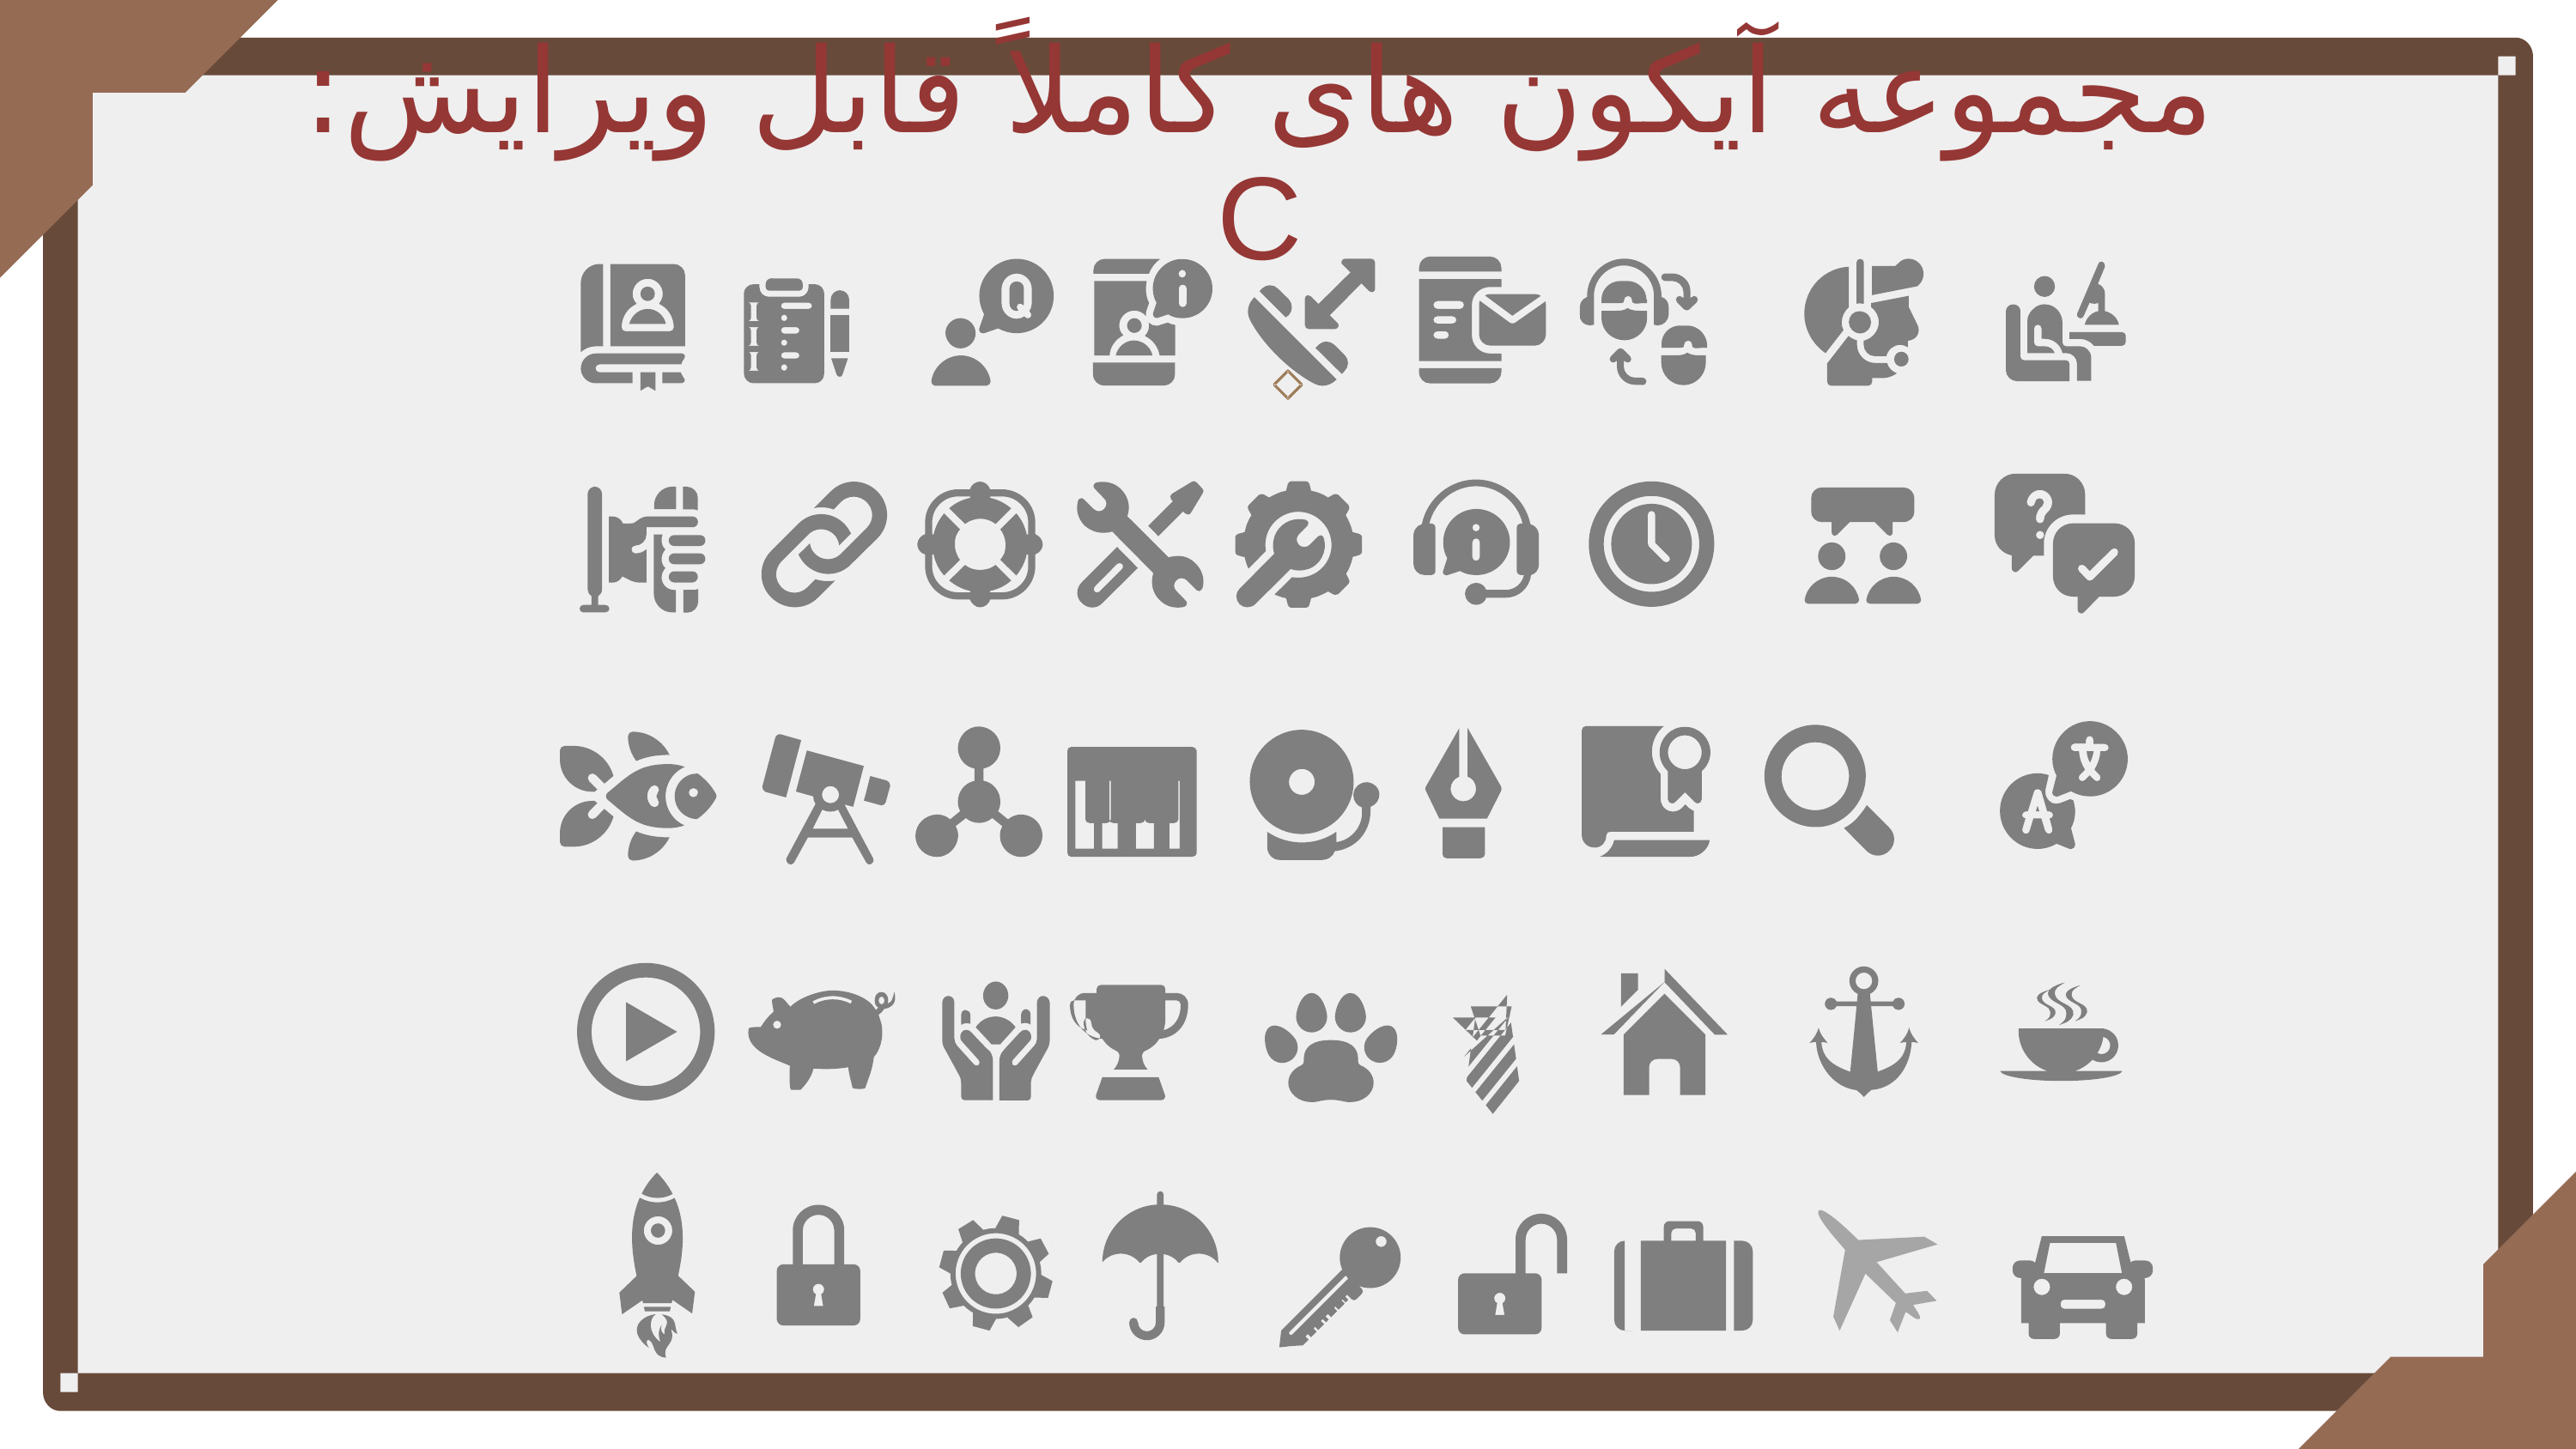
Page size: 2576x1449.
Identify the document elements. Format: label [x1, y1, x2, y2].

text_box [1674, 273, 1698, 311]
text_box [914, 725, 1043, 858]
text_box [1695, 726, 1711, 804]
text_box [1361, 1025, 1400, 1064]
text_box [1246, 296, 1337, 386]
text_box [1152, 258, 1213, 318]
text_box [1826, 336, 1898, 386]
text_box [830, 314, 850, 353]
text_box [1994, 473, 2086, 573]
text_box [614, 763, 685, 828]
text_box [1334, 992, 1367, 1033]
text_box [1102, 1191, 1218, 1341]
text_box [1259, 285, 1293, 295]
text_box [619, 1172, 696, 1358]
text_box [1818, 542, 1846, 571]
text_box [1127, 318, 1142, 334]
text_box [1863, 295, 1920, 357]
text_box [1578, 258, 1669, 326]
text_box [765, 277, 804, 282]
text_box [674, 773, 717, 820]
text_box [1020, 1009, 1031, 1025]
text_box [683, 486, 698, 511]
text_box [1249, 729, 1354, 834]
text_box [653, 486, 677, 510]
text_box [1661, 352, 1706, 385]
text_box [2069, 331, 2126, 346]
text_box [702, 553, 706, 565]
text_box [1261, 1025, 1301, 1064]
text_box [1092, 362, 1176, 386]
text_box [1442, 827, 1485, 859]
text_box [2005, 304, 2025, 382]
text_box [2033, 276, 2056, 298]
text_box [945, 318, 976, 349]
text_box [1901, 362, 1909, 367]
text_box [1599, 840, 1710, 858]
text_box [1235, 481, 1363, 609]
text_box [1844, 804, 1897, 856]
text_box [1425, 727, 1503, 819]
text_box [1589, 481, 1715, 608]
text_box [580, 264, 604, 353]
text_box [1804, 266, 1850, 354]
text_box [1809, 966, 1919, 1098]
text_box [1601, 281, 1648, 304]
text_box [576, 962, 715, 1101]
text_box [776, 1204, 861, 1326]
text_box [662, 372, 687, 384]
text_box [1094, 281, 1150, 356]
text_box [1095, 1076, 1166, 1100]
text_box [1075, 481, 1206, 609]
text_box [917, 481, 1043, 608]
text_box [1267, 781, 1381, 861]
text_box [786, 749, 875, 865]
text_box [653, 534, 677, 613]
text_box [1613, 1221, 1753, 1331]
text_box [640, 372, 656, 391]
text_box [2076, 261, 2119, 325]
text_box [1075, 546, 1139, 608]
text_box [1879, 542, 1908, 571]
text_box [2051, 720, 2129, 797]
text_box [748, 990, 896, 1090]
text_box [1419, 278, 1502, 361]
text_box [608, 516, 699, 583]
text_box [559, 800, 614, 847]
text_box [610, 264, 686, 347]
text_box [1661, 324, 1708, 349]
text_box [1865, 576, 1922, 604]
text_box [1413, 479, 1540, 605]
text_box [1073, 985, 1188, 1070]
text_box [1066, 746, 1197, 858]
text_box [939, 1215, 1054, 1331]
text_box [1871, 258, 1926, 296]
text_box [2026, 304, 2092, 381]
text_box [1340, 341, 1350, 374]
text_box [1288, 1040, 1375, 1103]
text_box [683, 588, 699, 613]
text_box [1442, 508, 1510, 576]
text_box [982, 981, 1009, 1010]
text_box [42, 37, 2534, 1411]
text_box [762, 733, 802, 798]
text_box [1601, 307, 1648, 341]
text_box [2052, 523, 2136, 614]
text_box [930, 355, 991, 386]
text_box [978, 258, 1054, 334]
text_box [757, 513, 852, 608]
text_box [1466, 949, 1520, 1114]
text_box [744, 283, 825, 384]
text_box [1272, 392, 1303, 400]
text_box [702, 535, 706, 547]
text_box [830, 358, 848, 378]
text_box [2012, 1235, 2154, 1339]
text_box [1296, 992, 1327, 1033]
text_box [1093, 258, 1161, 274]
text_box [1505, 300, 1546, 346]
text_box [1856, 258, 1864, 305]
text_box [1505, 294, 1541, 299]
text_box [1609, 348, 1647, 385]
text_box [1804, 576, 1860, 604]
text_box [942, 995, 993, 1100]
text_box [2000, 982, 2123, 1082]
text_box [975, 1016, 1016, 1045]
text_box [1279, 1227, 1401, 1348]
text_box [863, 775, 890, 806]
text_box [1147, 481, 1205, 537]
text_box [1419, 367, 1502, 384]
text_box [1581, 725, 1694, 848]
text_box [579, 486, 610, 613]
text_box [580, 353, 687, 384]
text_box [1457, 1213, 1568, 1335]
text_box [628, 835, 670, 861]
text_box [1153, 325, 1176, 356]
text_box [1304, 258, 1376, 330]
text_box [798, 481, 891, 574]
text_box [830, 289, 850, 309]
text_box [1999, 773, 2075, 850]
text_box [0, 0, 278, 278]
text_box [1853, 311, 1859, 334]
text_box [1235, 518, 1328, 608]
text_box [628, 731, 670, 761]
text_box [1764, 724, 1867, 828]
text_box [559, 745, 614, 792]
text_box [999, 995, 1050, 1101]
text_box [961, 1009, 971, 1026]
text_box [1419, 256, 1502, 272]
text_box [1009, 281, 1024, 312]
text_box [1601, 968, 1728, 1095]
text_box [2297, 1171, 2576, 1449]
text_box [1811, 487, 1915, 537]
